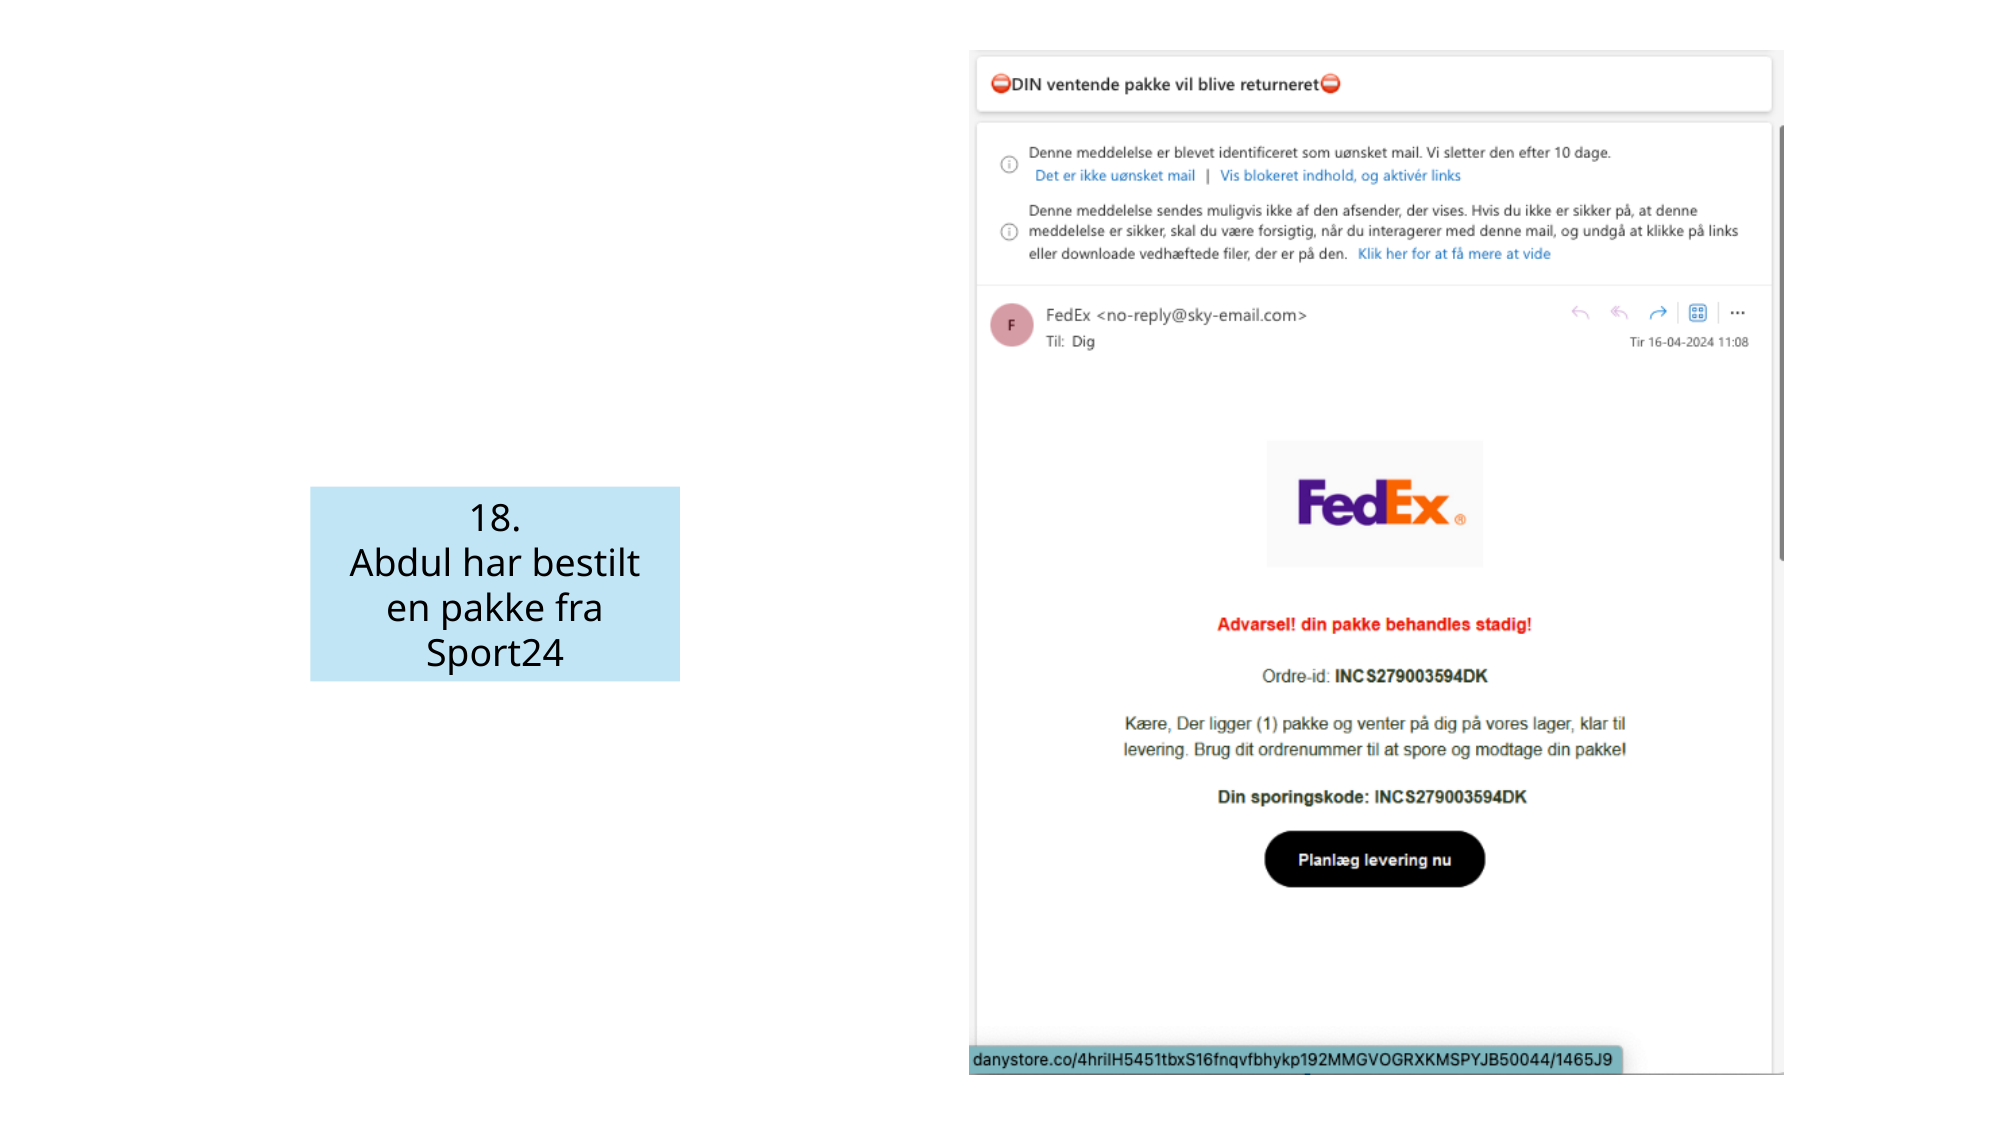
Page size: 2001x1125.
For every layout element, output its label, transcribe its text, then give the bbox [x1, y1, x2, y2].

text_box 18. Abdul har bestilt en pakke fra Sport24 [310, 486, 680, 682]
picture [969, 50, 1784, 1075]
